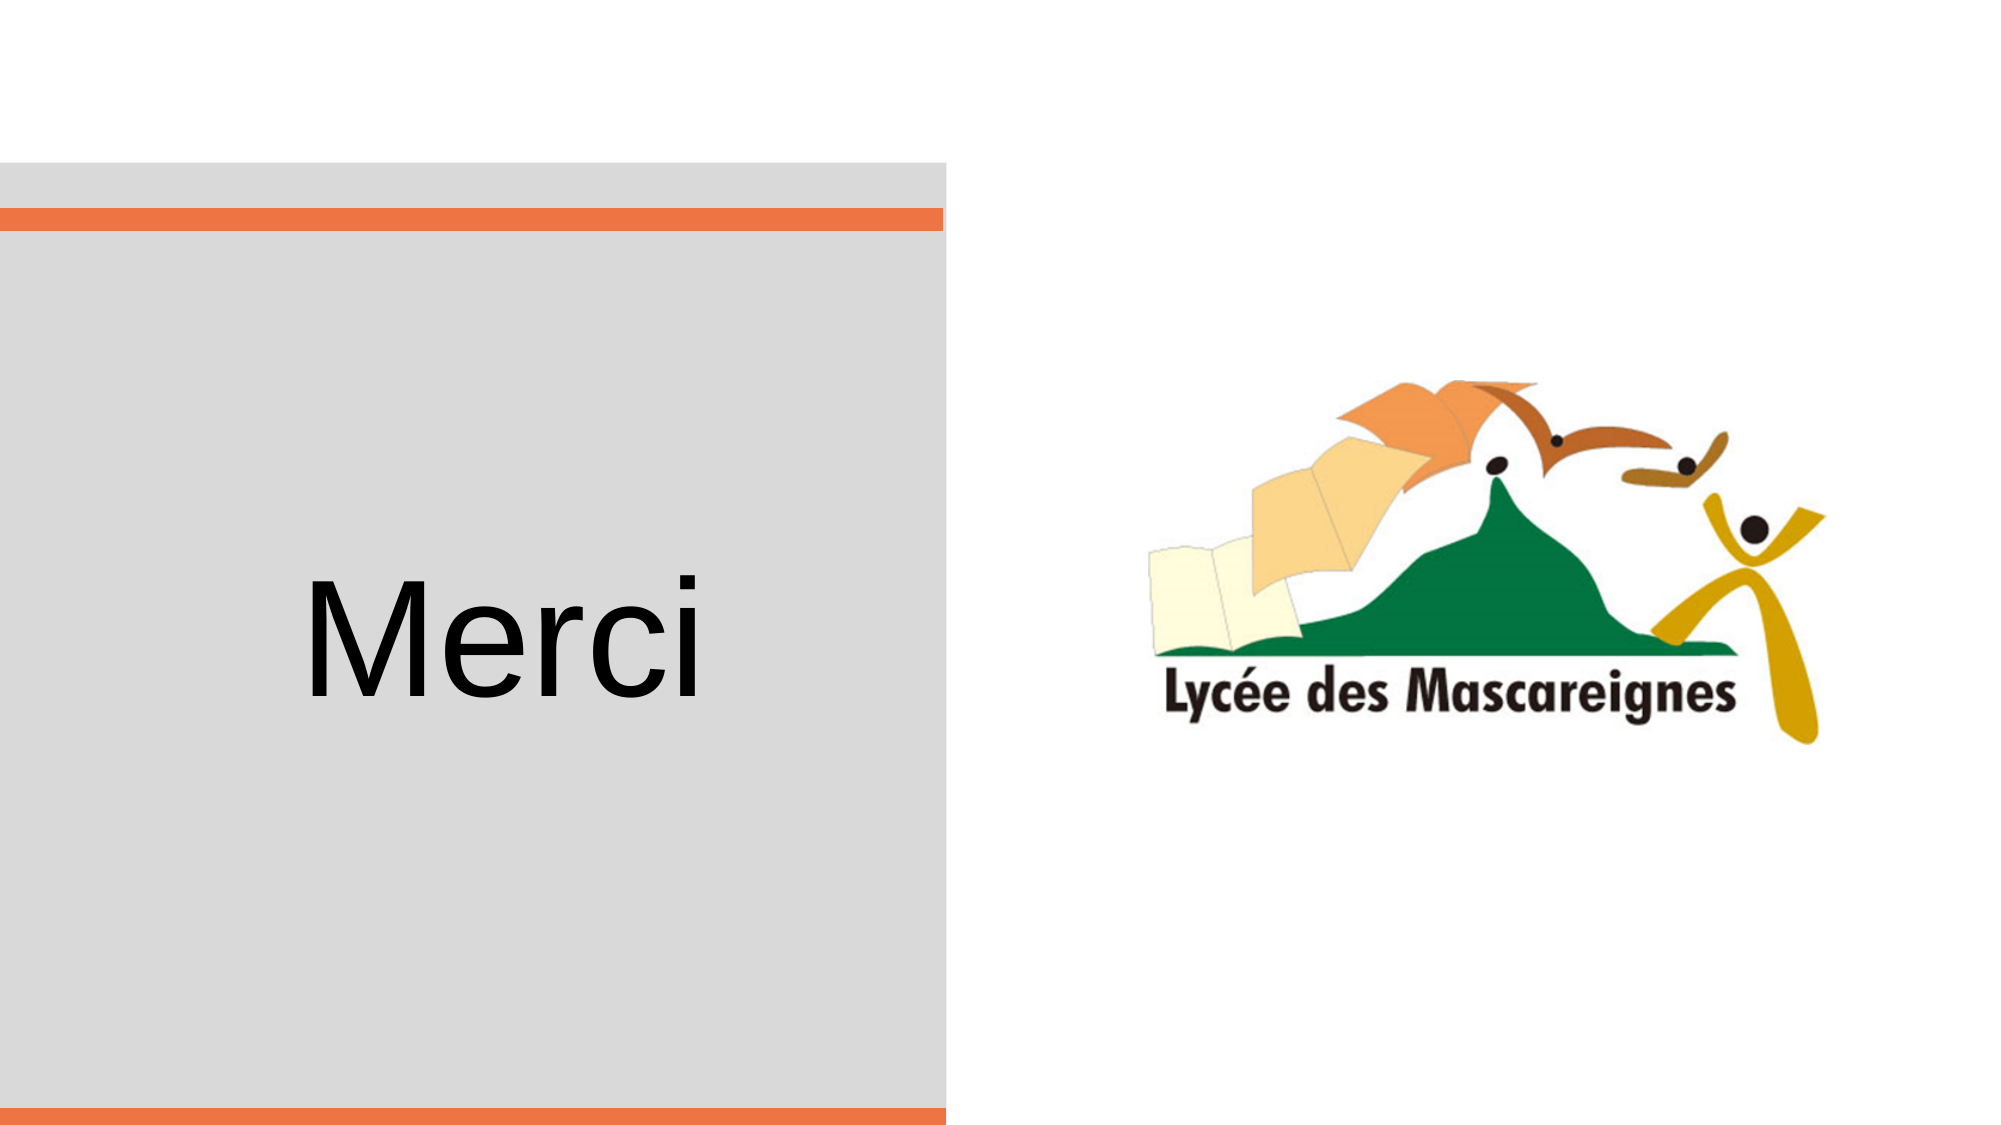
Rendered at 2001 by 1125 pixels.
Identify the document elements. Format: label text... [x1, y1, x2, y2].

picture [0, 1108, 946, 1125]
picture [1147, 380, 1827, 745]
picture [0, 208, 943, 231]
text_box Merci [0, 162, 947, 1125]
